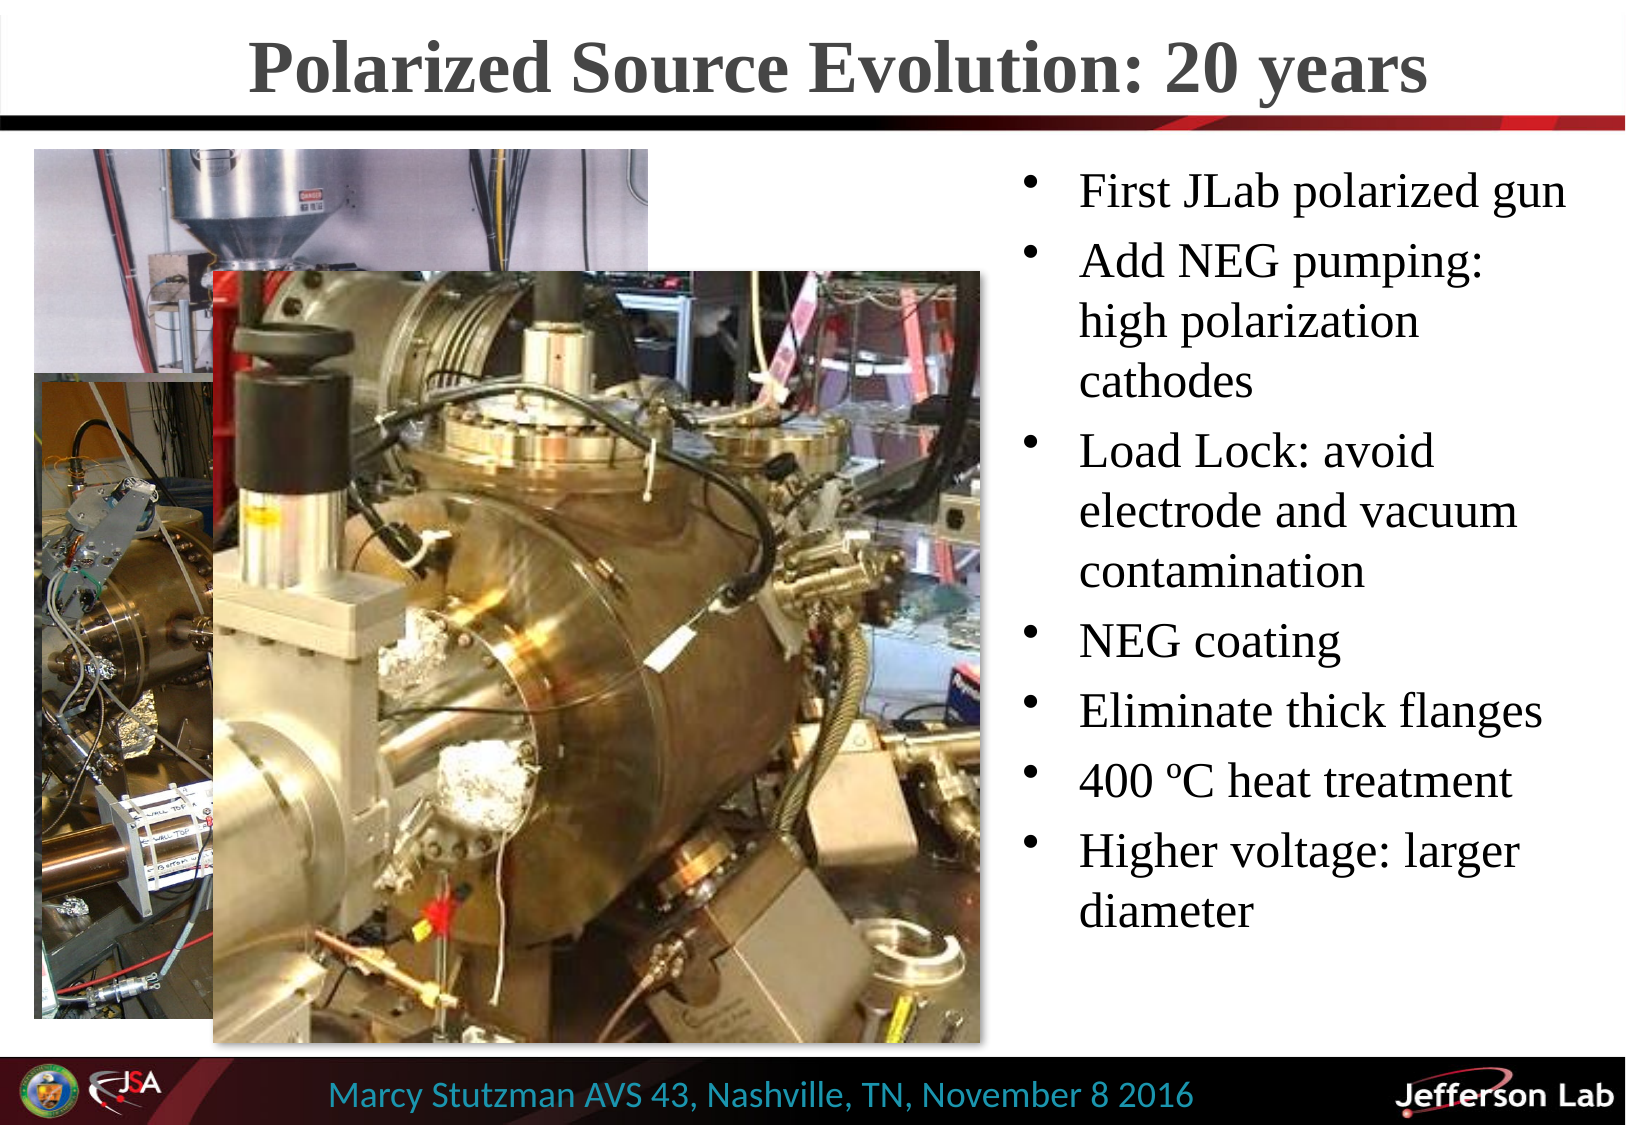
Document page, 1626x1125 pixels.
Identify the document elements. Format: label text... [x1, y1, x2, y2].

picture [0, 0, 1626, 1125]
list First JLab polarized gun Add NEG pumping: high polarization cathodes Load Lock: avoid electrode and vacuum contamination NEG coating Eliminate thick flanges 400 ºC heat treatment Higher voltage: larger diameter [1007, 149, 1595, 1020]
title Polarized Source Evolution: 20 years [53, 0, 1625, 126]
